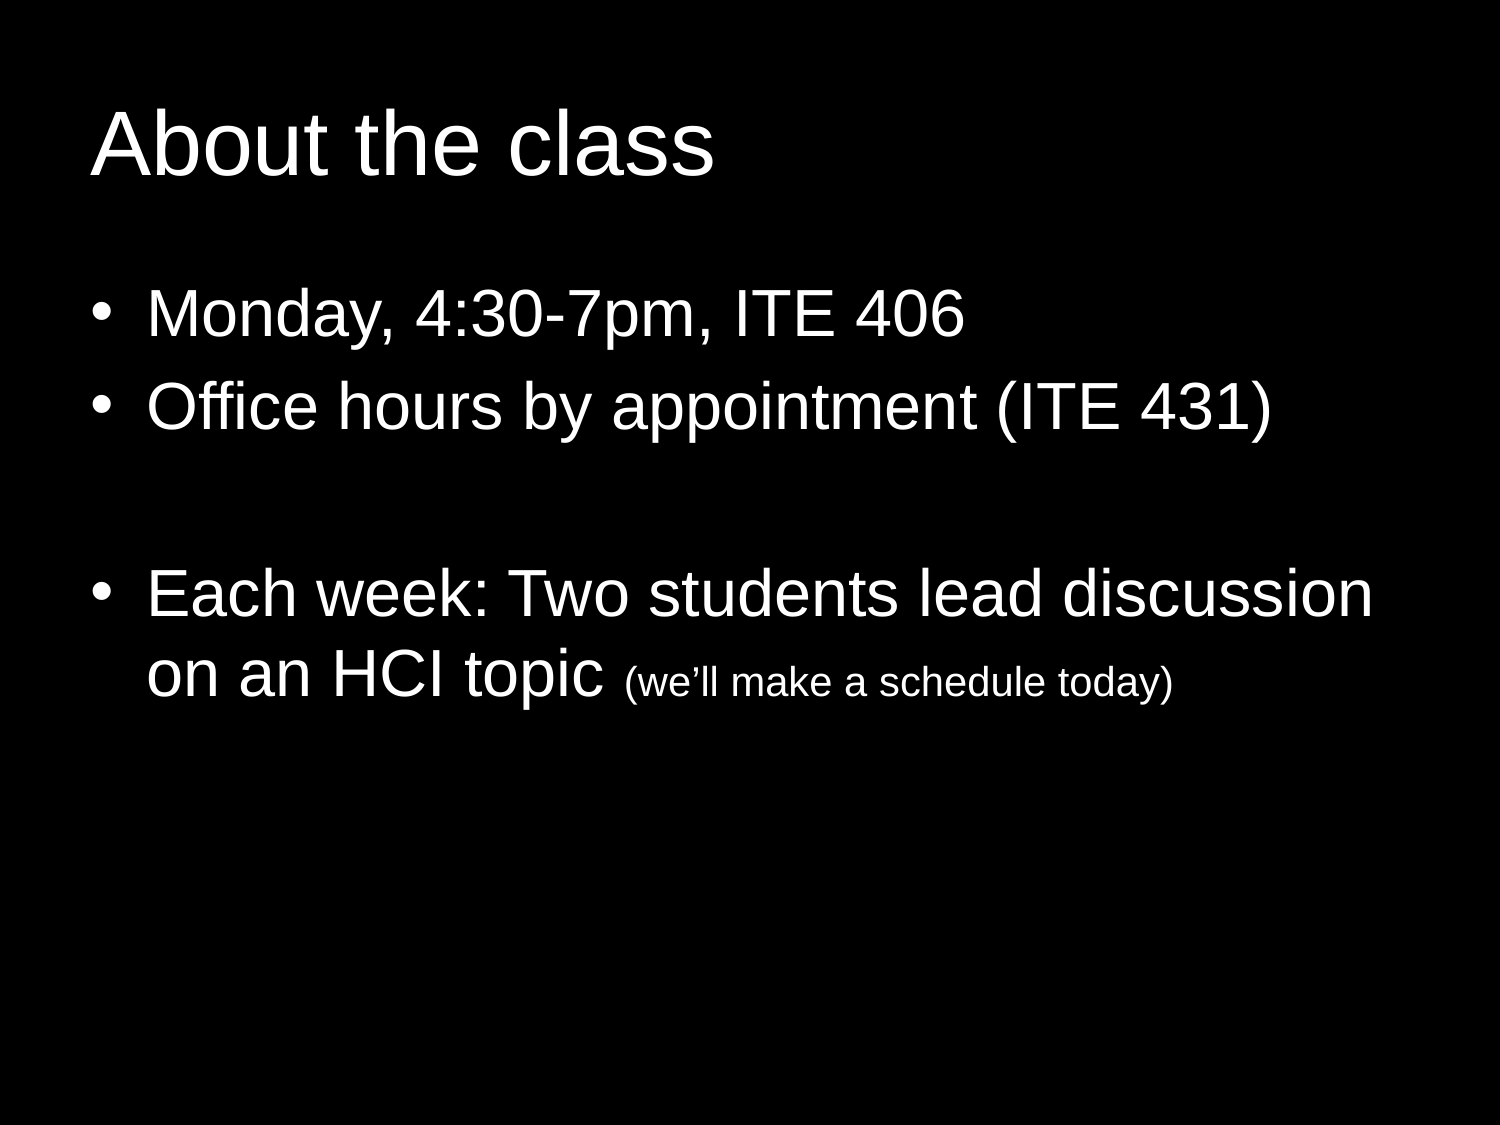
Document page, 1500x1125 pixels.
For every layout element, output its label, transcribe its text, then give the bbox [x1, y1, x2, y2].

title About the class [75, 45, 1425, 233]
list Monday, 4:30-7pm, ITE 406 Office hours by appointment (ITE 431) Each week: Two students lead discussion on an HCI topic (we’ll make a schedule today) [75, 262, 1425, 1005]
